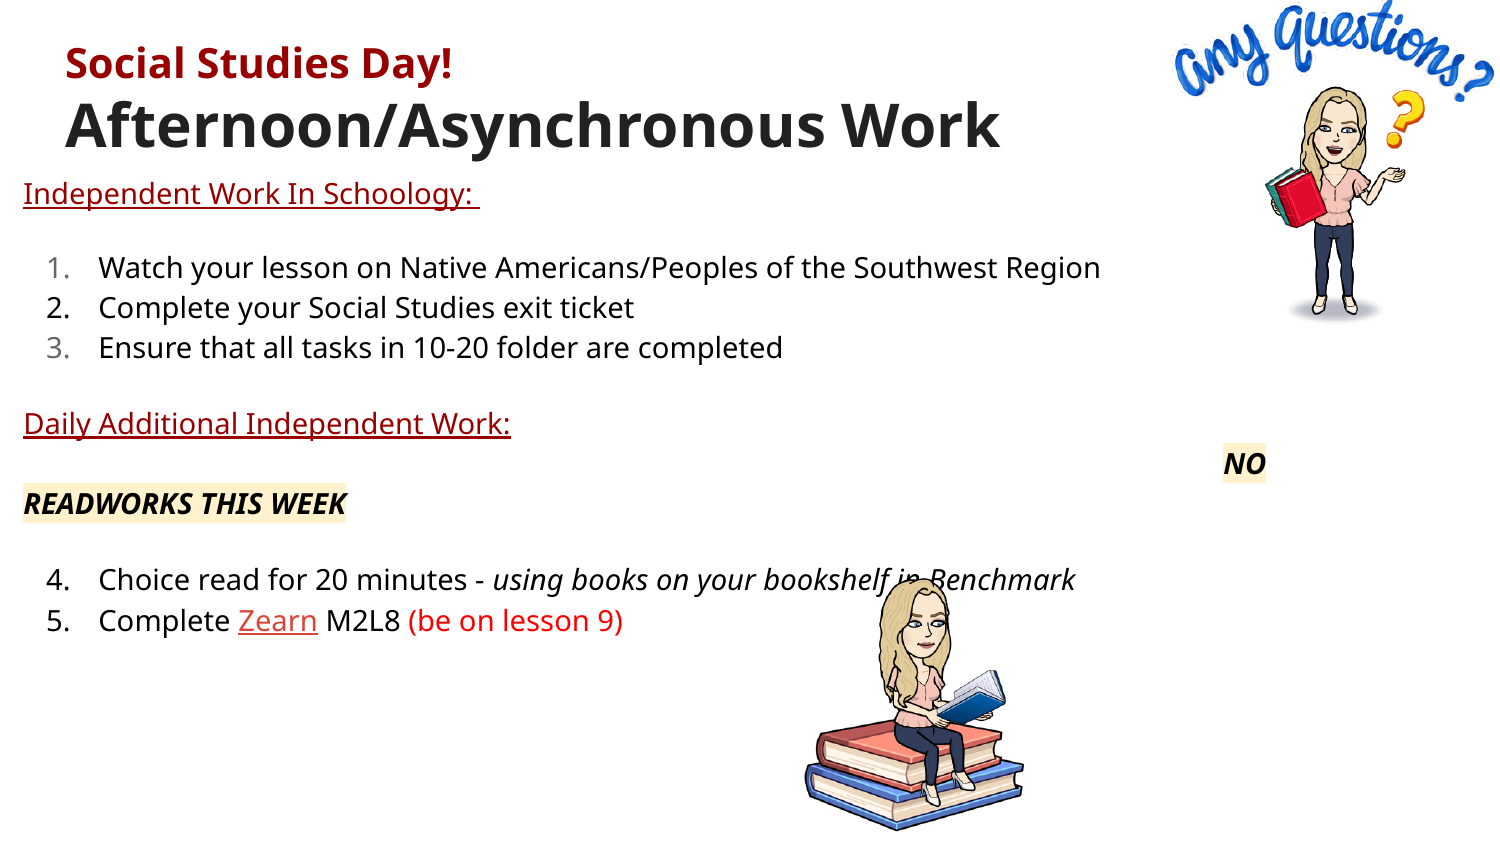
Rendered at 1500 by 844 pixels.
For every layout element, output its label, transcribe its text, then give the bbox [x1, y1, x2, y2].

list Independent Work In Schoology: Watch your lesson on Native Americans/Peoples of the Southwest Region Complete your Social Studies exit ticket Ensure that all tasks in 10-20 folder are completed Daily Additional Independent Work: NO READWORKS THIS WEEK Choice read for 20 minutes - using books on your bookshelf in Benchmark Complete Zearn M2L8 (be on lesson 9) [8, 155, 1336, 844]
title Social Studies Day! Afternoon/Asynchronous Work [50, 21, 1162, 155]
picture [1167, 0, 1500, 326]
picture [777, 542, 1067, 832]
